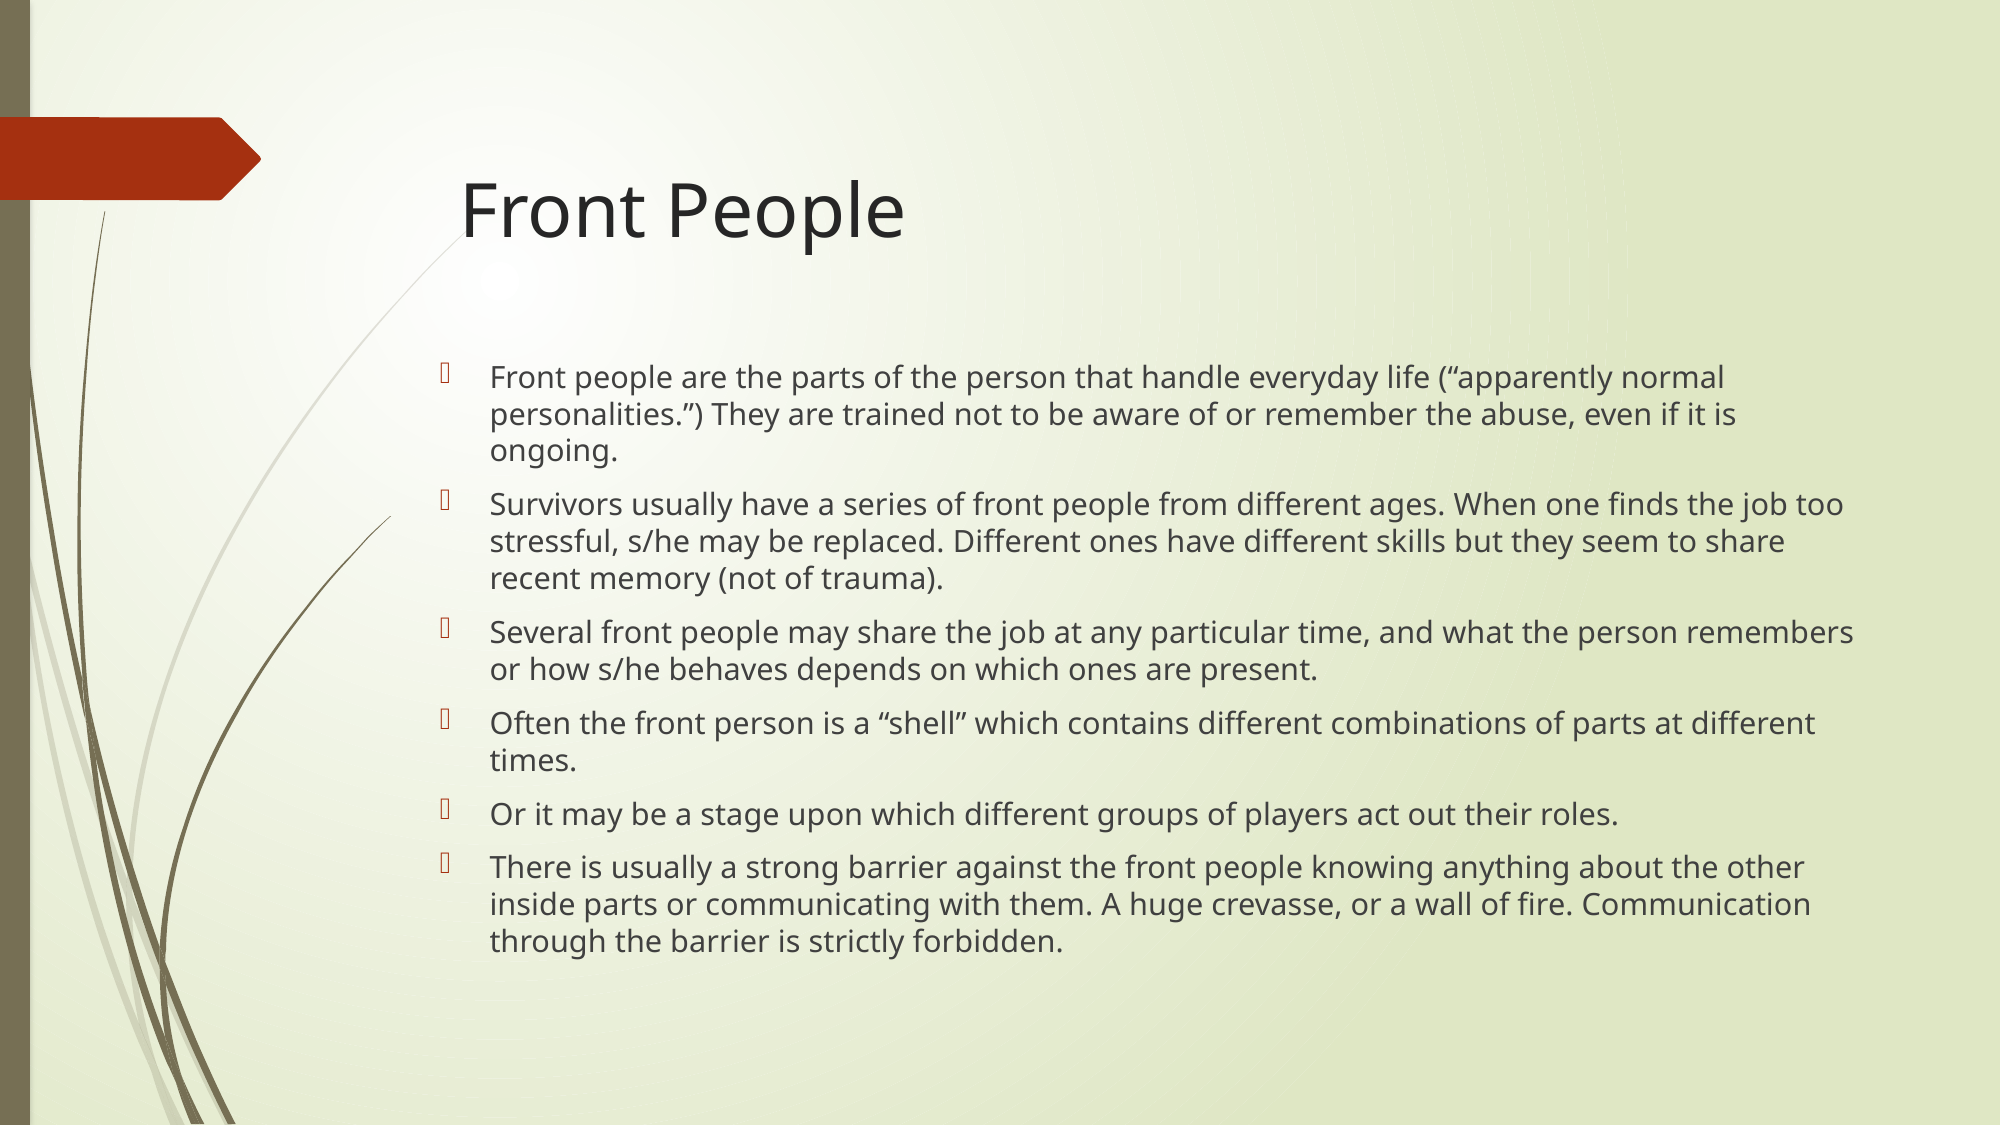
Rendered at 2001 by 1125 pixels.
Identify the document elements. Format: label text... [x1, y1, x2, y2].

title Front People [444, 155, 1907, 366]
list Front people are the parts of the person that handle everyday life (“apparently normal personalities.”) They are trained not to be aware of or remember the abuse, even if it is ongoing. Survivors usually have a series of front people from different ages. When one finds the job too stressful, s/he may be replaced. Different ones have different skills but they seem to share recent memory (not of trauma). Several front people may share the job at any particular time, and what the person remembers or how s/he behaves depends on which ones are present. Often the front person is a “shell” which contains different combinations of parts at different times. Or it may be a stage upon which different groups of players act out their roles. There is usually a strong barrier against the front people knowing anything about the other inside parts or communicating with them. A huge crevasse, or a wall of fire. Communication through the barrier is strictly forbidden. [424, 350, 1888, 970]
